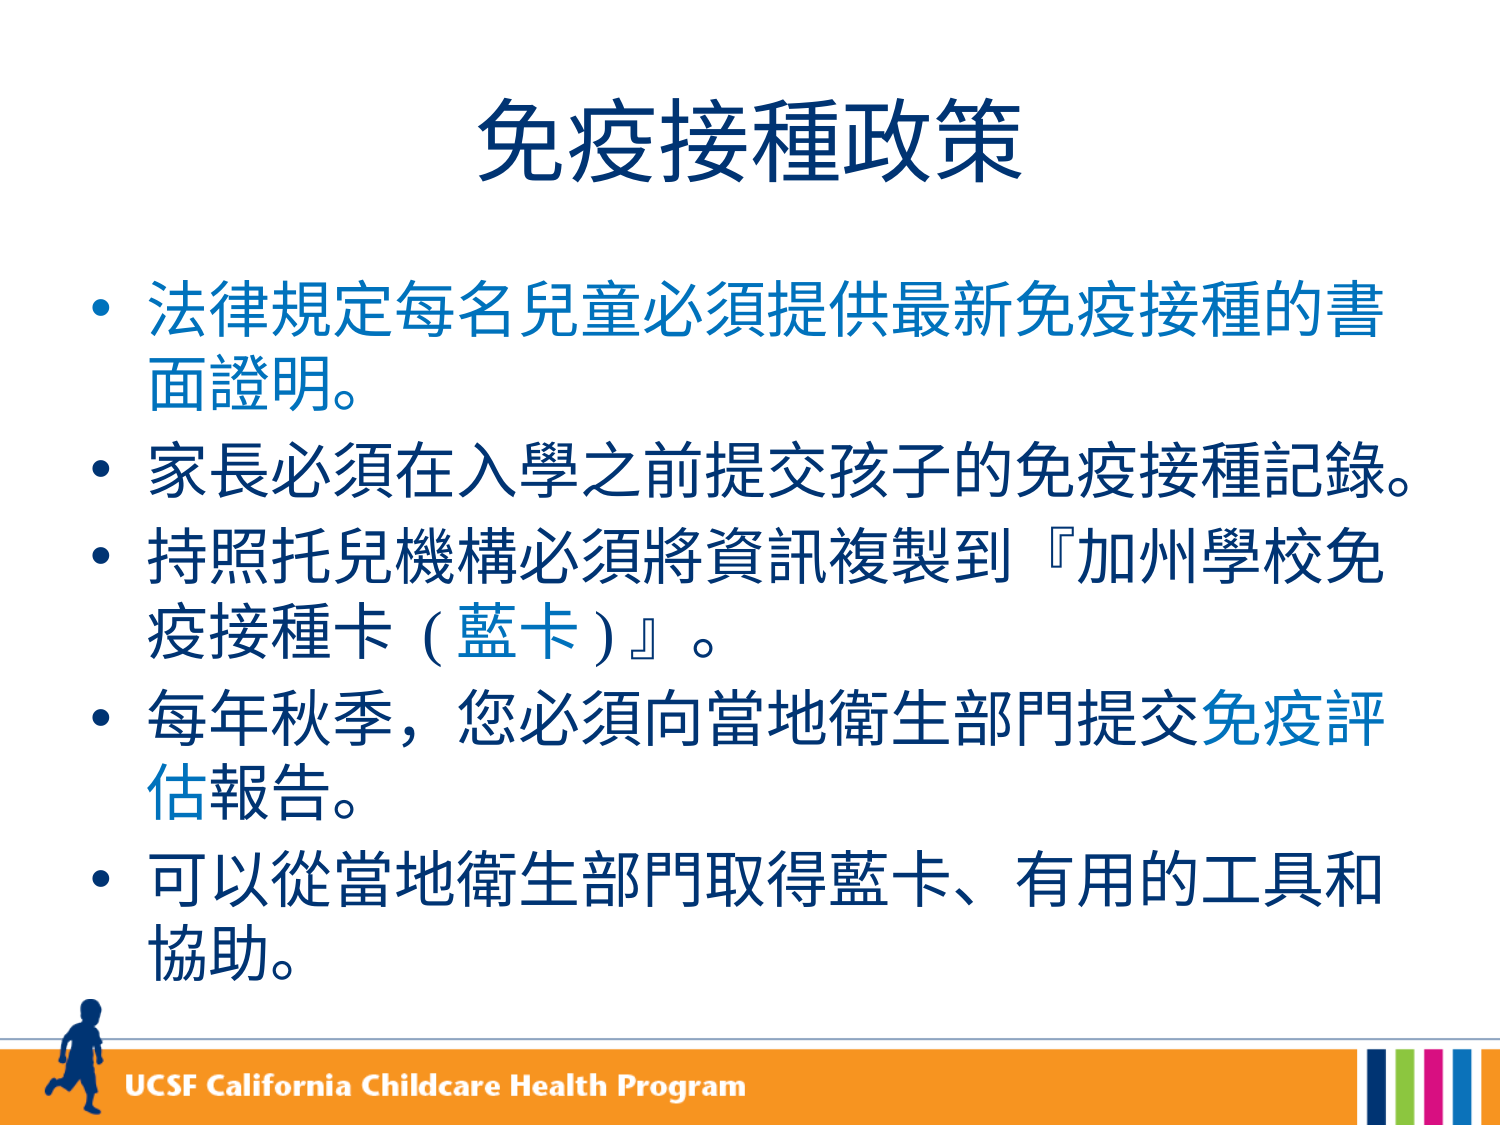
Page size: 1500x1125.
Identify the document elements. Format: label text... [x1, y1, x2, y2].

title 免疫接種政策 [75, 45, 1425, 233]
picture [0, 999, 1500, 1125]
list 法律規定每名兒童必須提供最新免疫接種的書面證明。 家長必須在入學之前提交孩子的免疫接種記錄。 持照托兒機構必須將資訊複製到『加州學校免疫接種卡 (藍卡)』。 每年秋季，您必須向當地衛生部門提交免疫評估報告。 可以從當地衛生部門取得藍卡、有用的工具和協助。 [75, 262, 1425, 1005]
